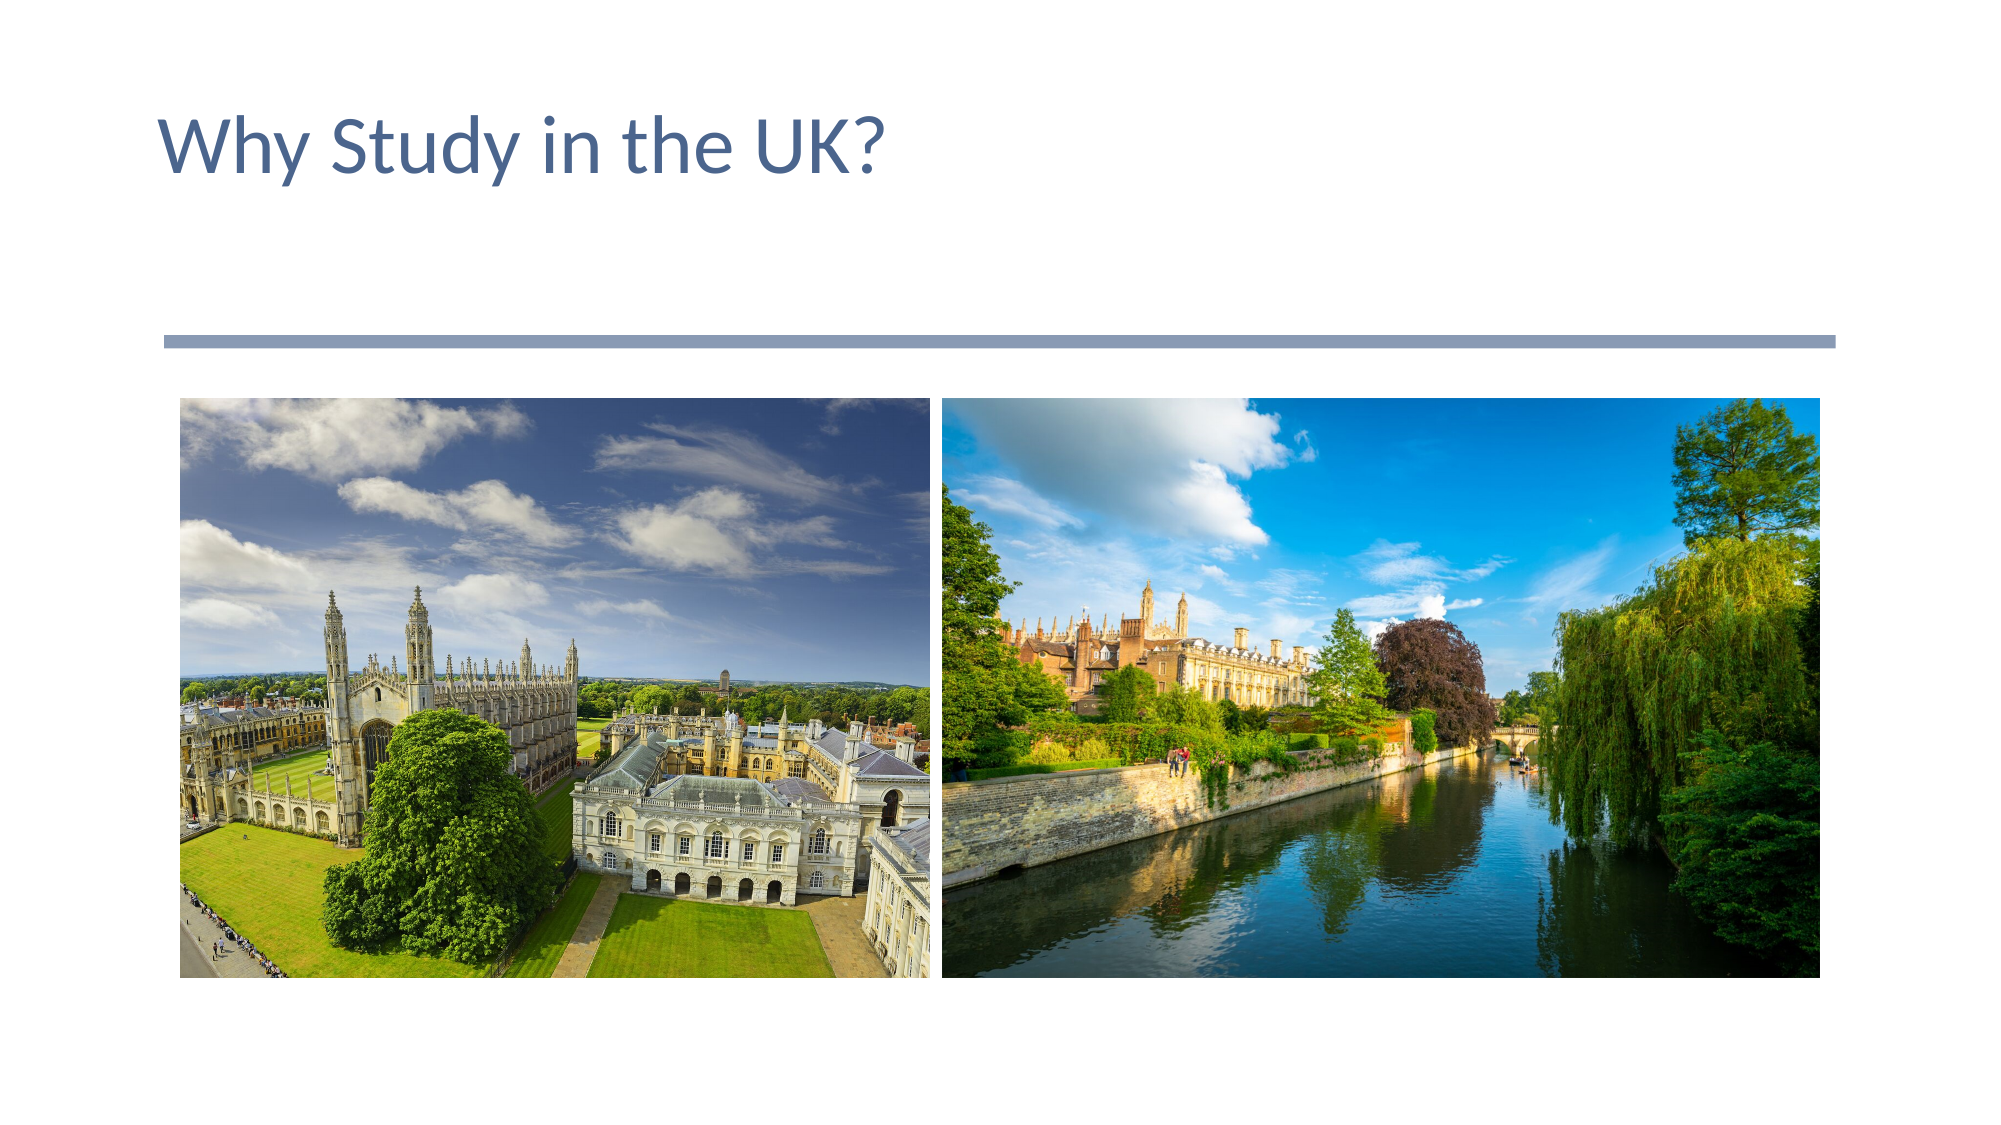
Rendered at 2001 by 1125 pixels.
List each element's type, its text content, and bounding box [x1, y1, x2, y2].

title Why Study in the UK? [142, 38, 1858, 256]
text_box [163, 334, 1837, 349]
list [180, 398, 930, 978]
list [942, 398, 1820, 978]
